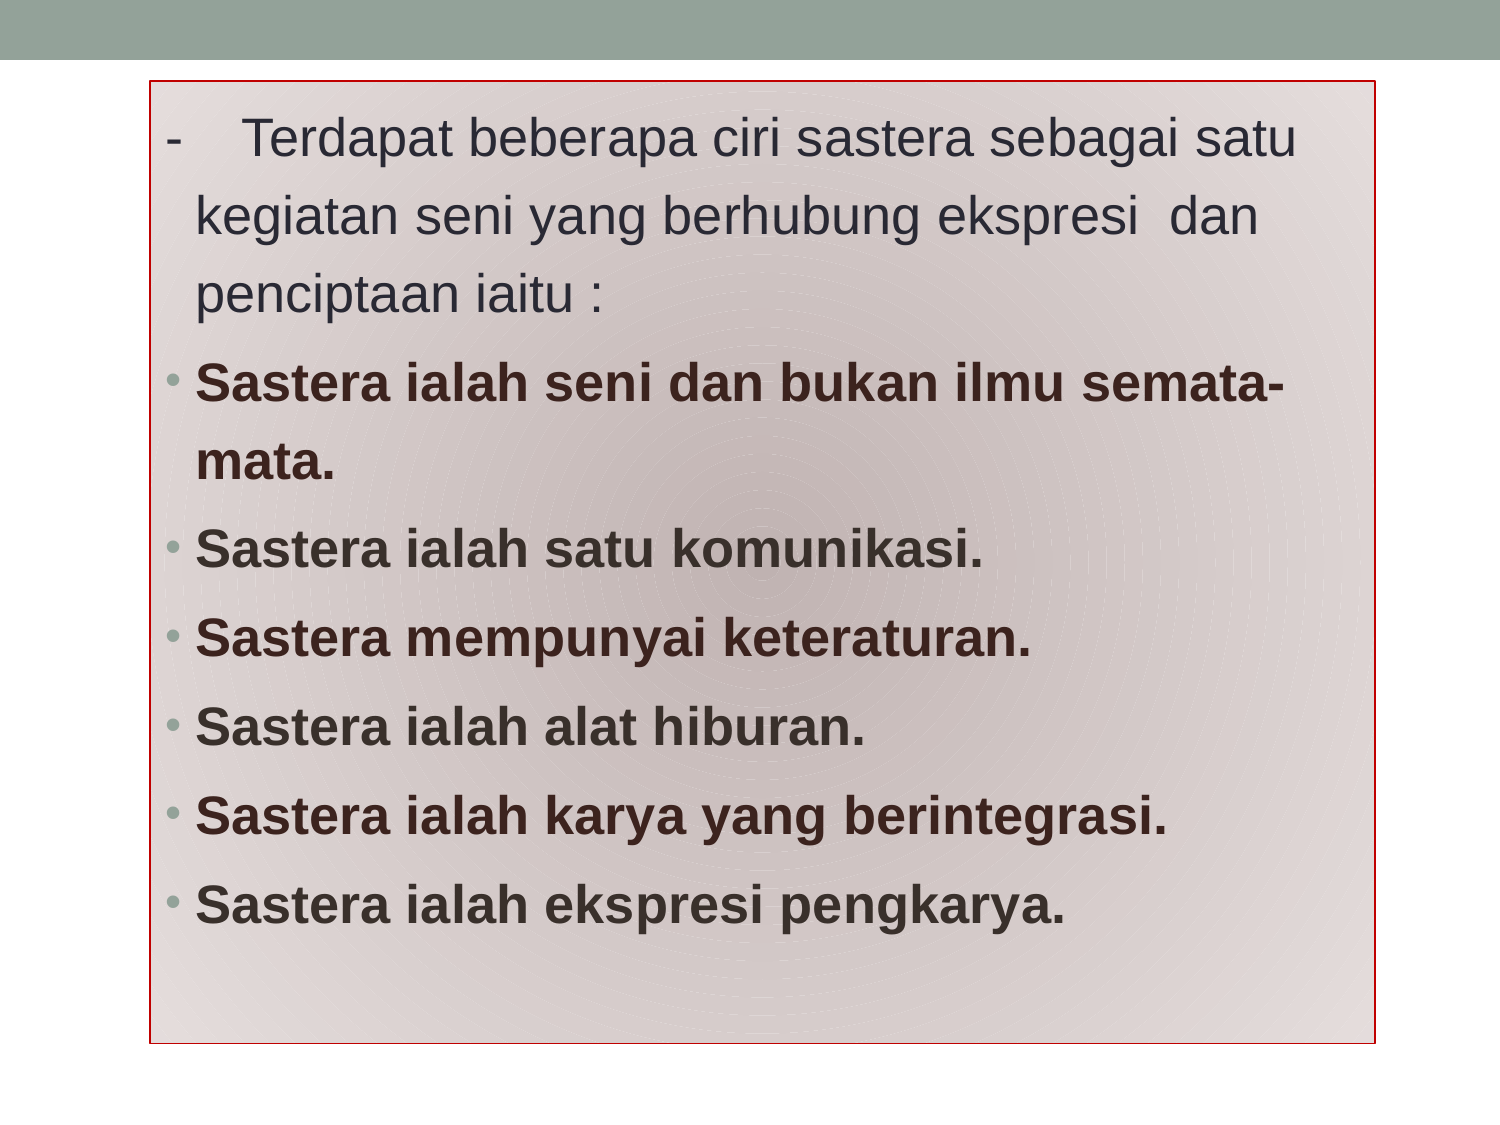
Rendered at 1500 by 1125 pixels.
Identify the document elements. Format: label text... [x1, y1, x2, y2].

list - Terdapat beberapa ciri sastera sebagai satu kegiatan seni yang berhubung ekspresi dan penciptaan iaitu : Sastera ialah seni dan bukan ilmu semata-mata. Sastera ialah satu komunikasi. Sastera mempunyai keteraturan. Sastera ialah alat hiburan. Sastera ialah karya yang berintegrasi. Sastera ialah ekspresi pengkarya. [149, 80, 1376, 1044]
